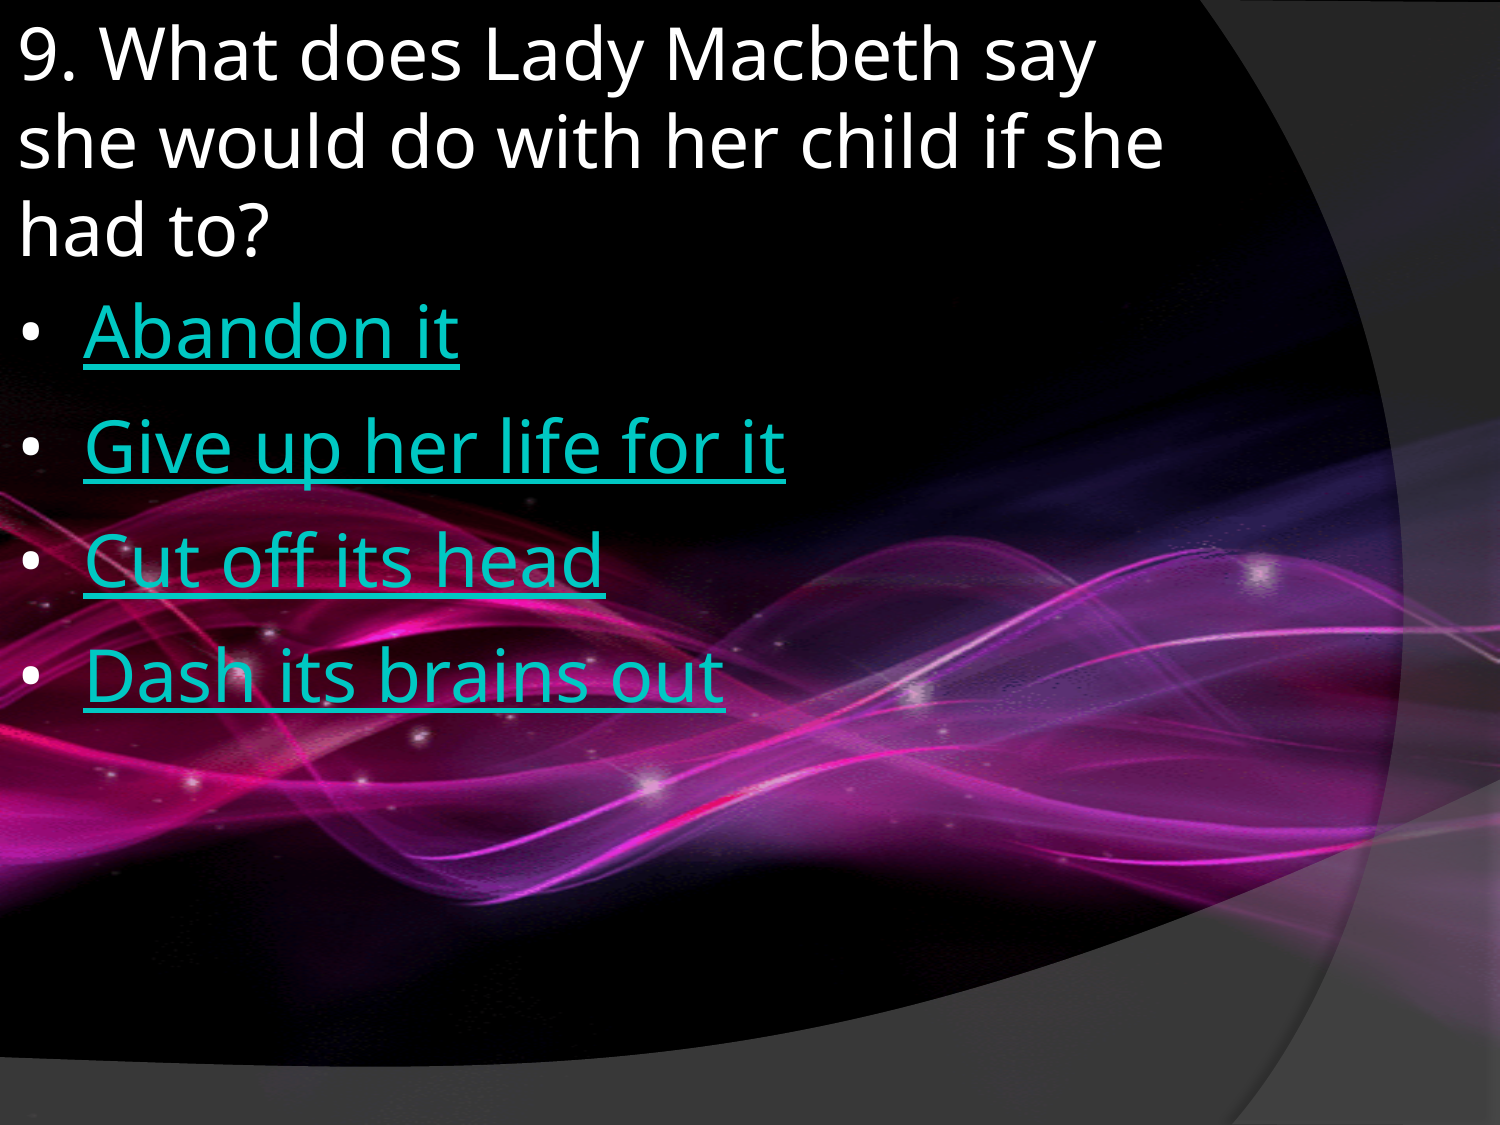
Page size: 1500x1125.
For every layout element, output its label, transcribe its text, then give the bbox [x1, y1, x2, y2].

picture [0, 35, 1403, 1066]
list 9. What does Lady Macbeth say she would do with her child if she had to? • Abandon it • Give up her life for it • Cut off its head • Dash its brains out [0, 0, 1223, 743]
